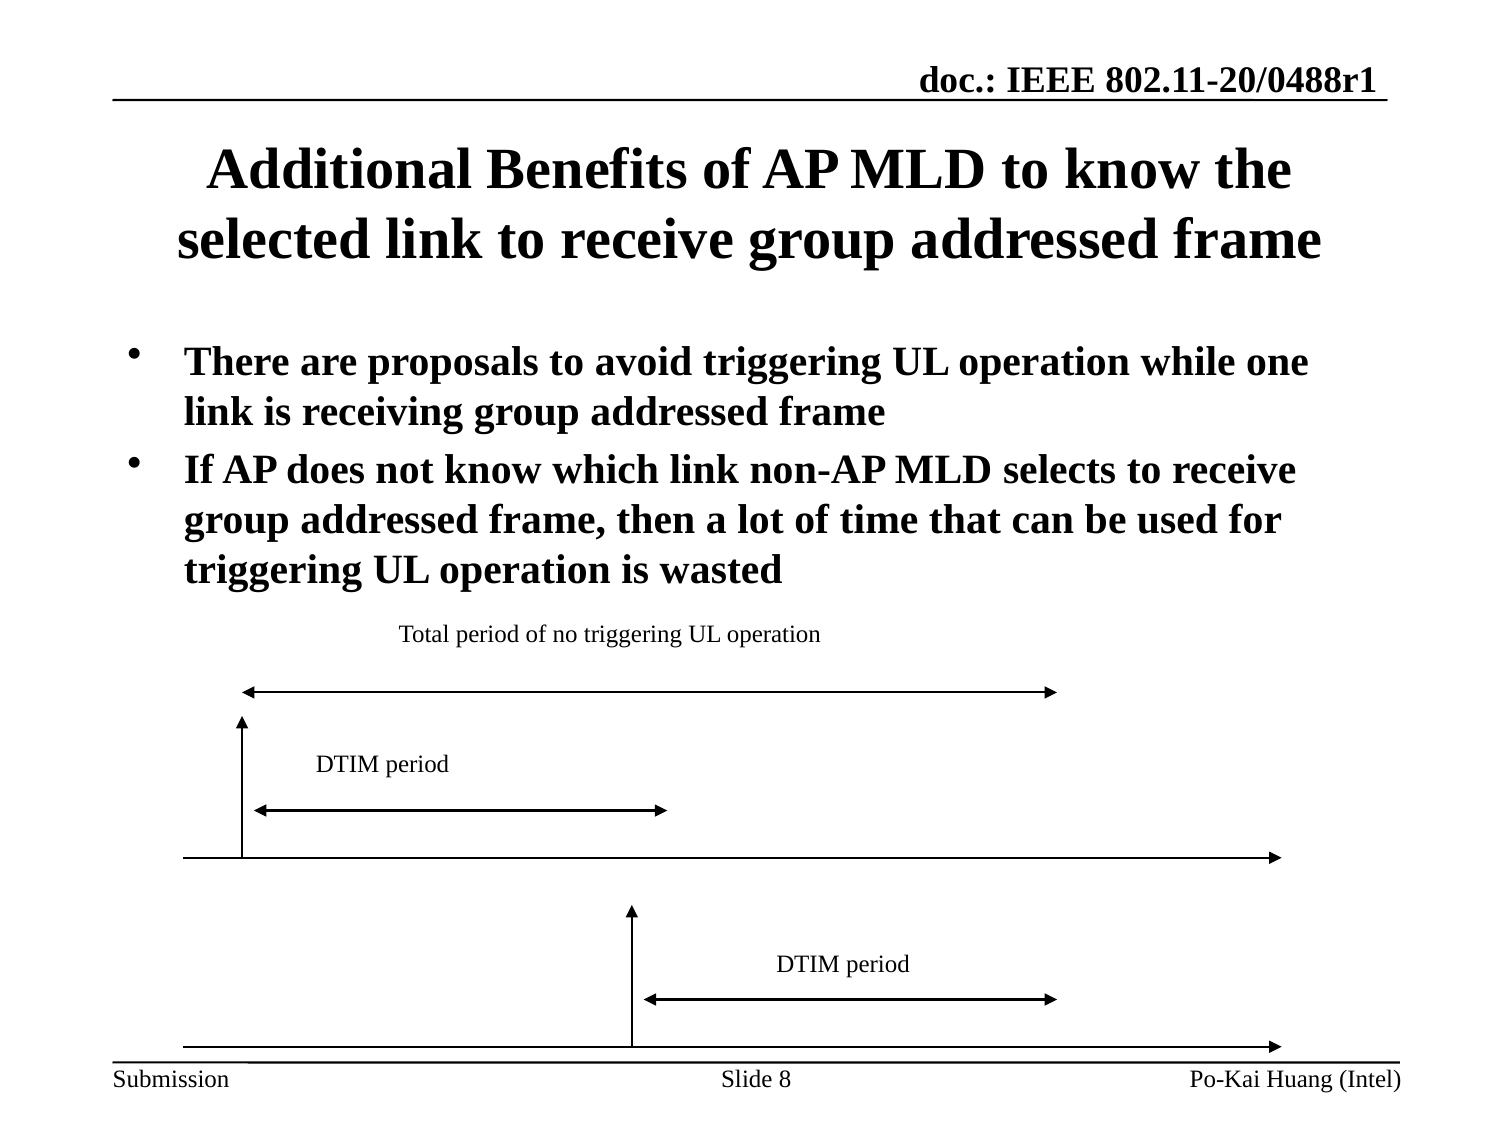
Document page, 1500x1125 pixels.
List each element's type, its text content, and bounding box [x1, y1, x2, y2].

text_box Total period of no triggering UL operation [383, 609, 904, 655]
footer Po-Kai Huang (Intel) [1186, 1061, 1402, 1093]
slide_number Slide 8 [712, 1061, 800, 1093]
text_box DTIM period [761, 940, 1069, 986]
list There are proposals to avoid triggering UL operation while one link is receiving group addressed frame If AP does not know which link non-AP MLD selects to receive group addressed frame, then a lot of time that can be used for triggering UL operation is wasted [112, 326, 1388, 1002]
text_box DTIM period [301, 739, 609, 785]
title Additional Benefits of AP MLD to know the selected link to receive group addressed frame [112, 112, 1388, 288]
